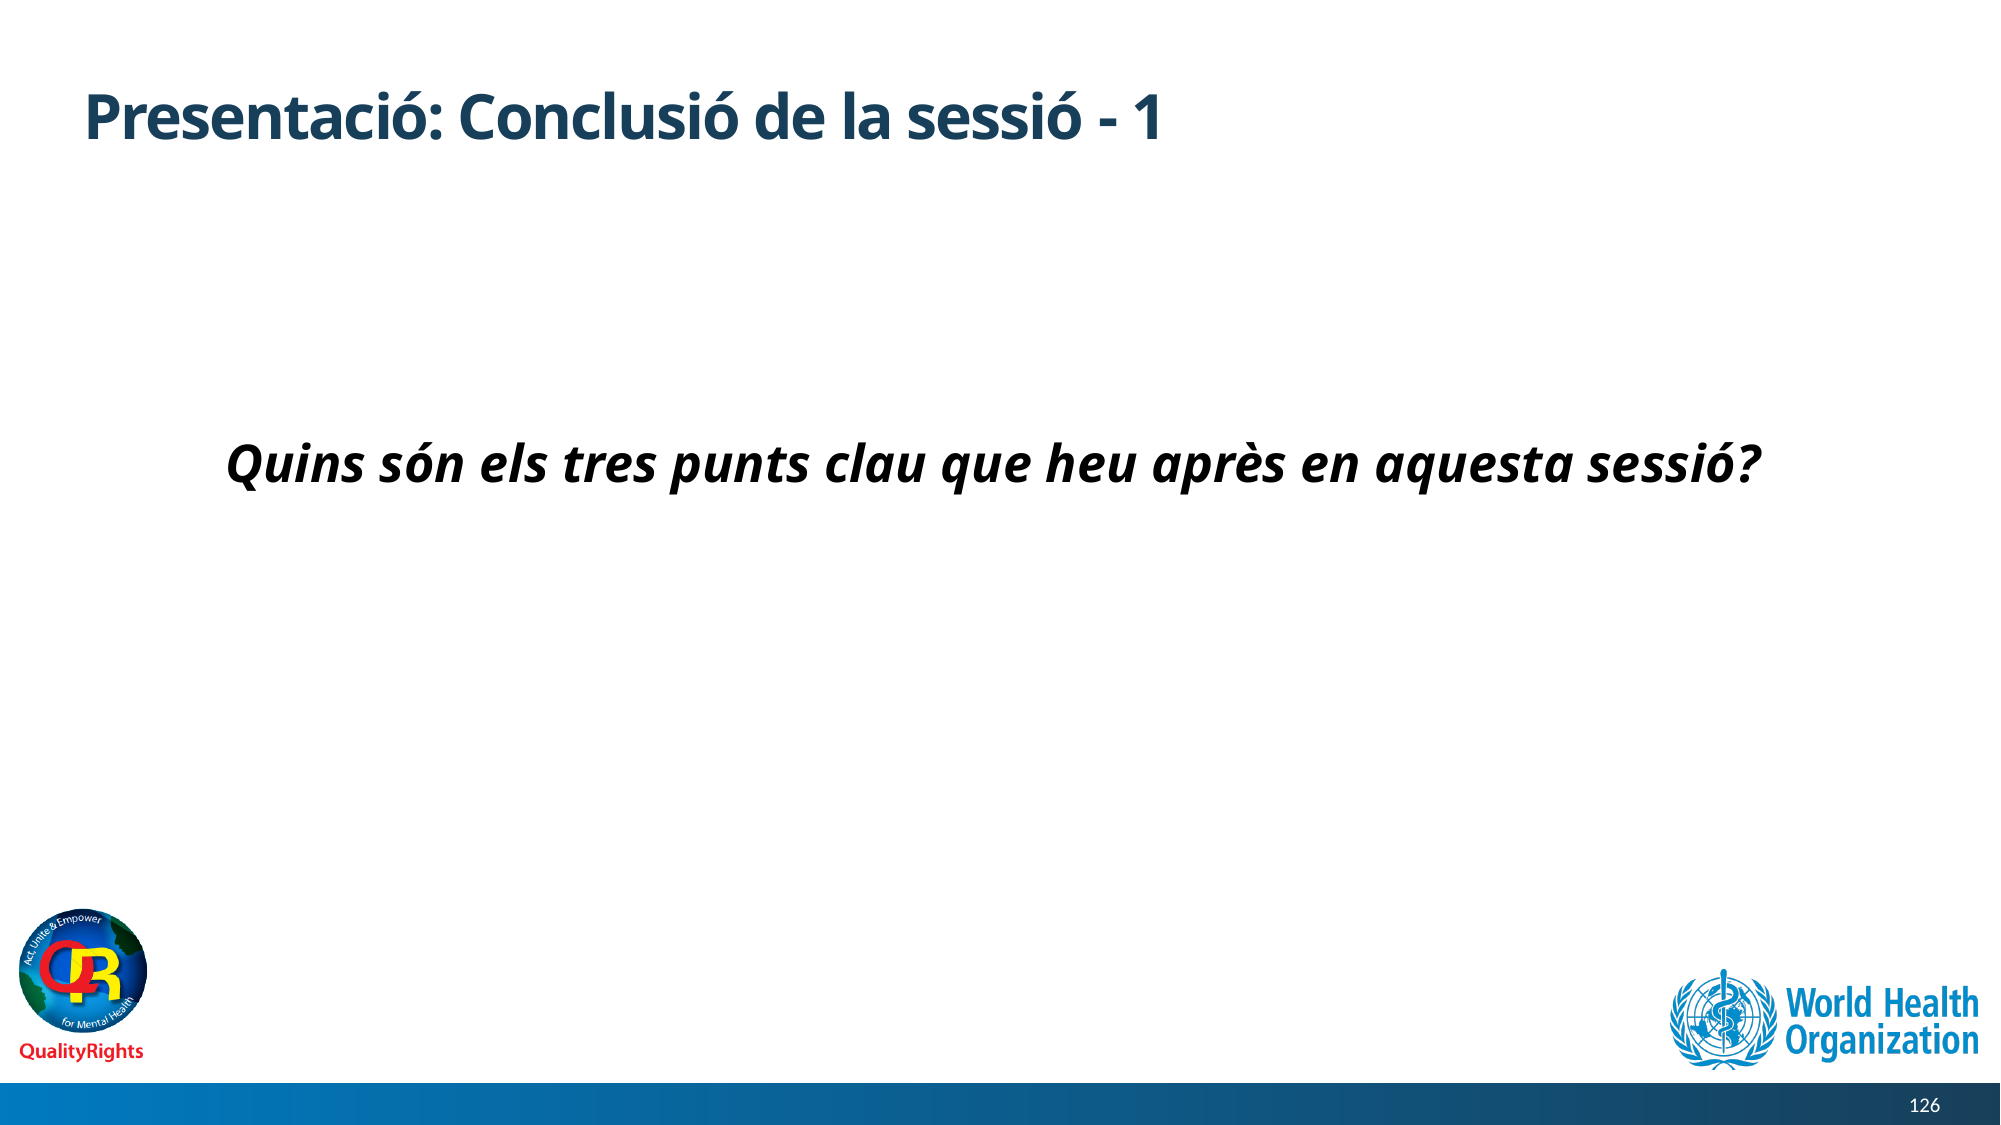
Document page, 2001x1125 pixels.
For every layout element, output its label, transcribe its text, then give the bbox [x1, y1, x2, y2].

picture [1891, 987, 1897, 999]
title Presentació: Conclusió de la sessió - 1 [83, 83, 1690, 154]
picture [1682, 987, 1766, 1060]
picture [0, 891, 162, 1076]
picture [1860, 1000, 1865, 1013]
picture [1730, 969, 1978, 1070]
picture [1670, 1029, 1716, 1070]
picture [1726, 988, 1733, 999]
picture [1711, 1021, 1722, 1029]
list Quins són els tres punts clau que heu après en aquesta sessió? [83, 247, 1917, 987]
picture [1725, 1040, 1747, 1054]
picture [1700, 987, 1711, 992]
picture [1678, 1024, 1682, 1034]
picture [1670, 987, 1680, 1011]
picture [1805, 987, 1811, 1003]
picture [1716, 1064, 1731, 1070]
picture [1791, 987, 1798, 1005]
